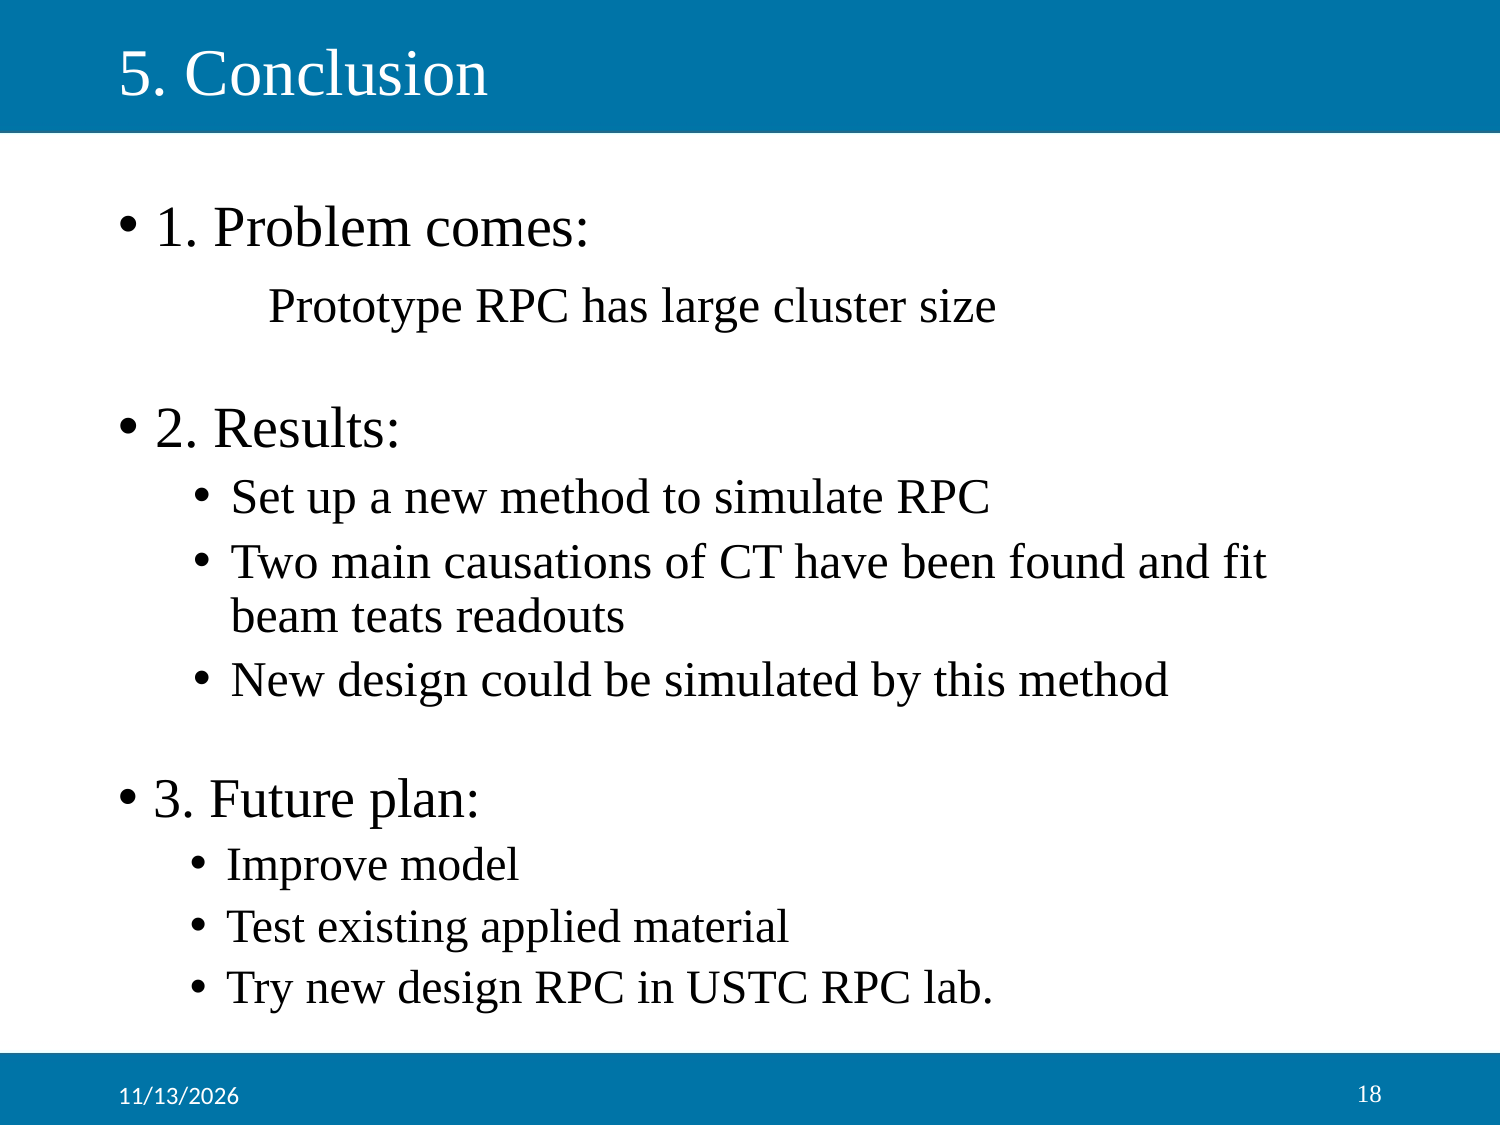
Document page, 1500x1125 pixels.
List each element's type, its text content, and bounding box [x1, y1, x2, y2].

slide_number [103, 1064, 441, 1125]
title 5. Conclusion [103, 17, 1397, 132]
picture [0, 132, 1500, 1053]
slide_number 18 [1059, 1062, 1397, 1123]
list 1. Problem comes: Prototype RPC has large cluster size 2. Results: Set up a new method to simulate RPC Two main causations of CT have been found and fit beam teats readouts New design could be simulated by this method [103, 188, 1397, 437]
text_box 3. Future plan: Improve model Test existing applied material Try new design RPC in USTC RPC lab. [103, 761, 1397, 1023]
text_box [103, 437, 1397, 761]
